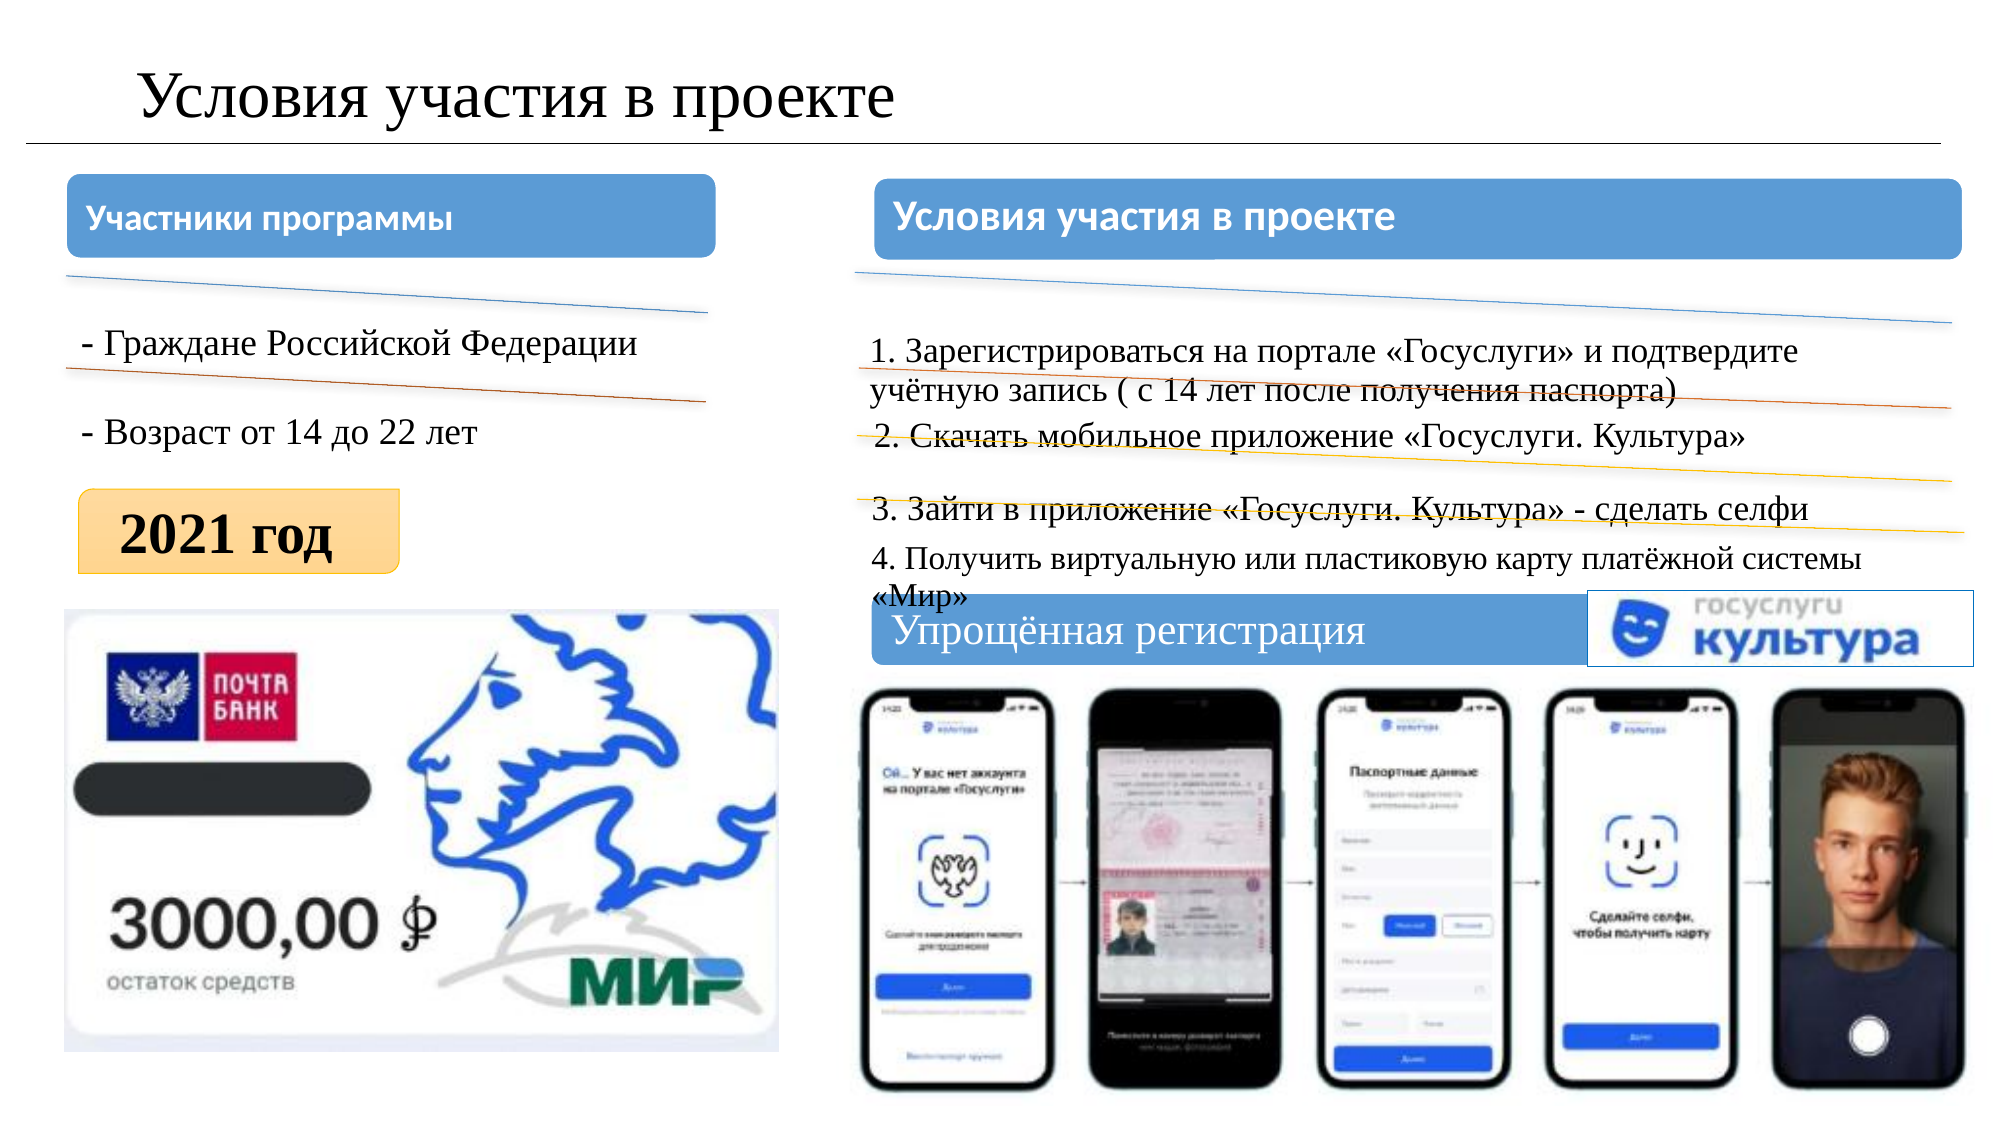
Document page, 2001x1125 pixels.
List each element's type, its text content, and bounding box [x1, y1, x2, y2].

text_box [856, 499, 1965, 566]
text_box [65, 275, 708, 350]
title Условия участия в проекте [120, 47, 923, 143]
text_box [856, 435, 1952, 499]
text_box 2021 год [90, 487, 362, 573]
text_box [858, 367, 1952, 435]
picture [64, 609, 779, 1052]
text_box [65, 172, 717, 259]
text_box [854, 272, 1952, 374]
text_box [870, 592, 1909, 667]
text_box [65, 367, 706, 436]
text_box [873, 177, 1964, 261]
picture [836, 590, 2000, 1106]
text_box [78, 488, 400, 574]
